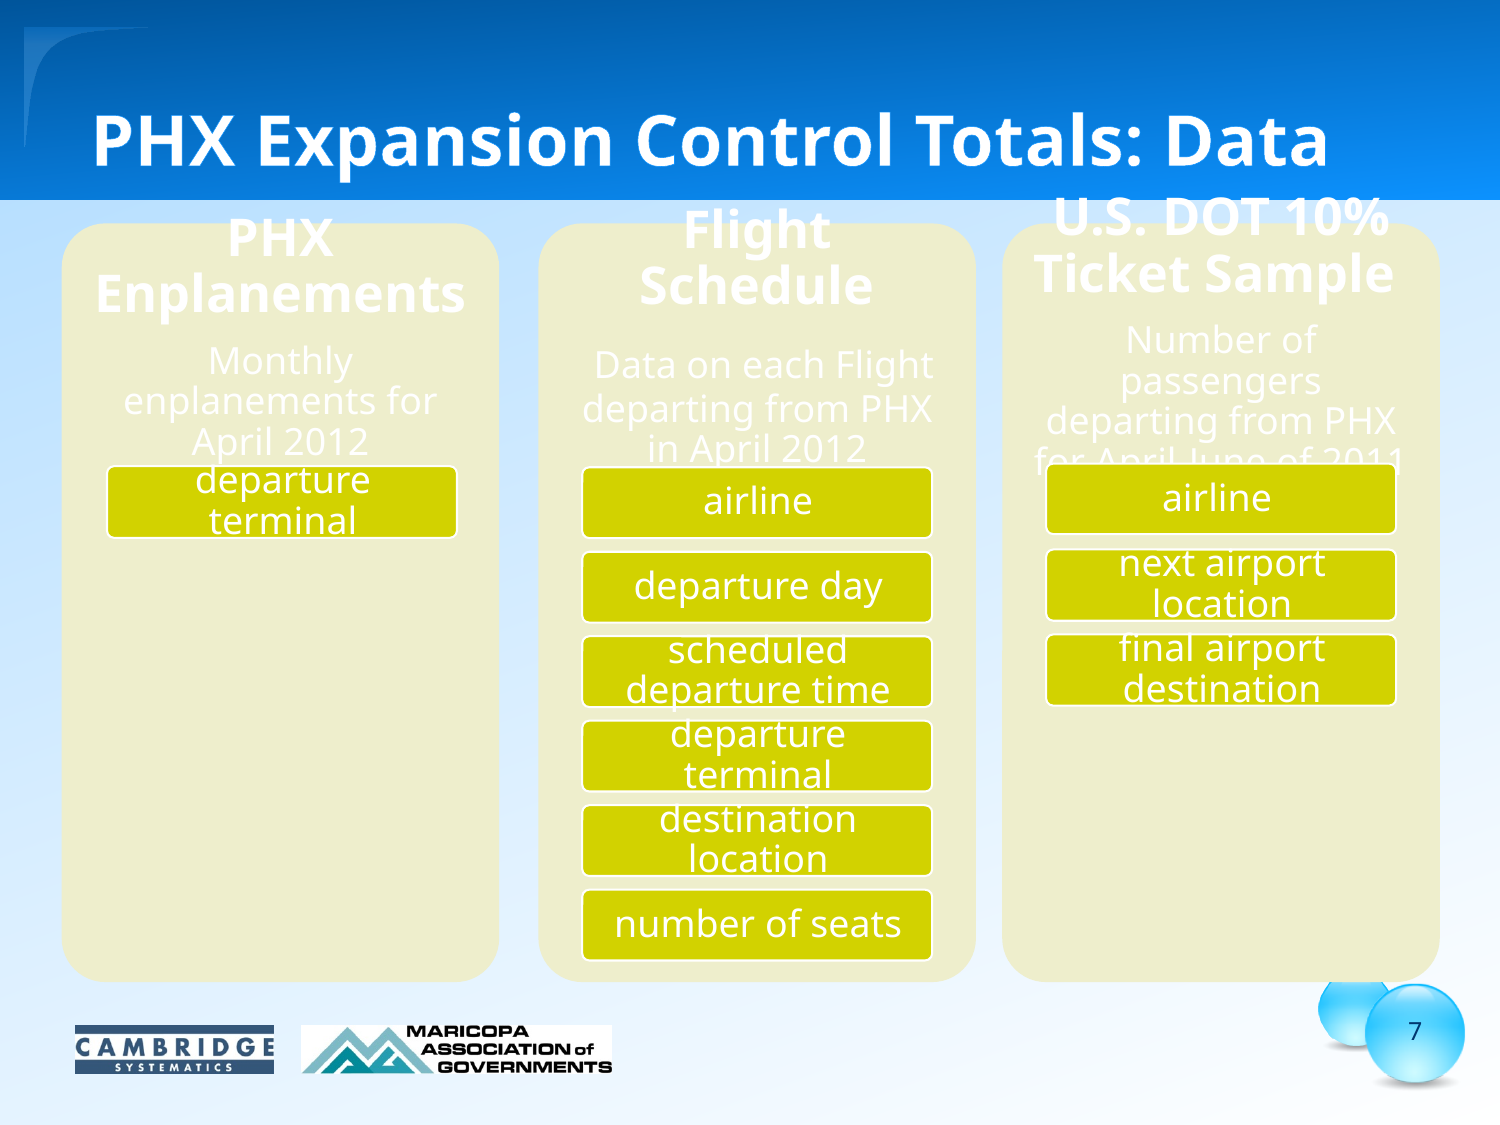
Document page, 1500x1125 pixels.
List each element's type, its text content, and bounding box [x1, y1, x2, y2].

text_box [61, 223, 1440, 983]
picture [301, 1025, 612, 1074]
picture [1311, 975, 1474, 1093]
slide_number 7 [1375, 1002, 1455, 1063]
picture [75, 1025, 274, 1074]
title PHX Expansion Control Totals: Data [75, 24, 1425, 188]
